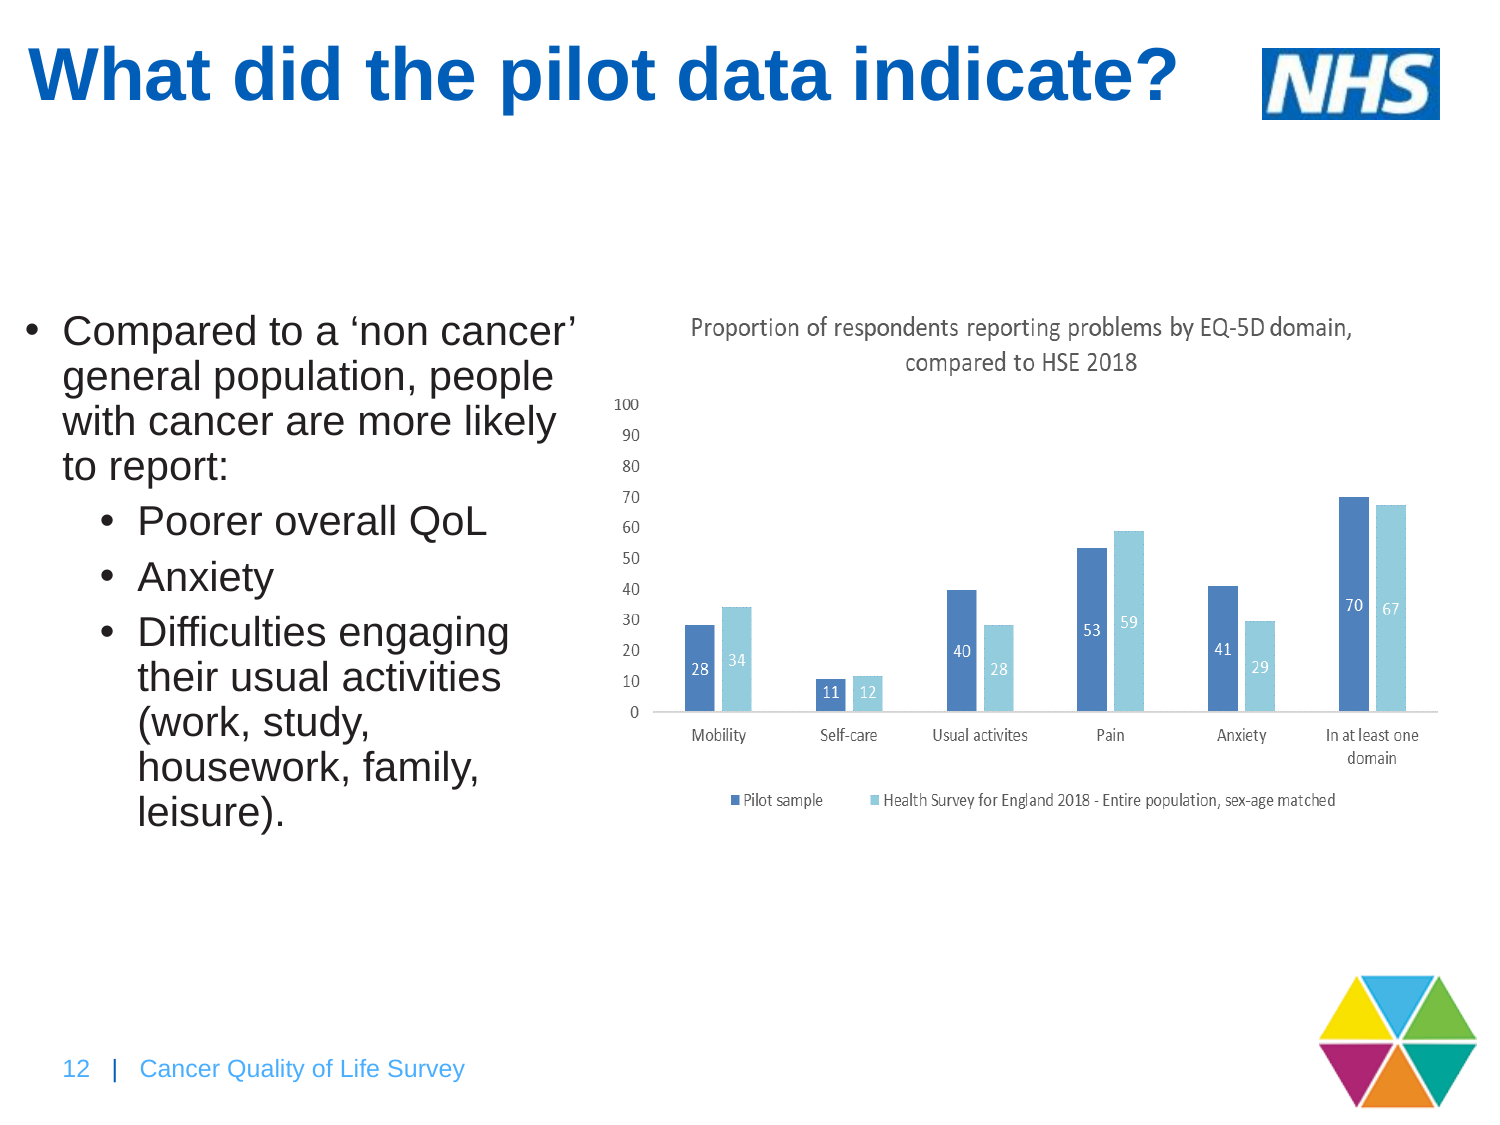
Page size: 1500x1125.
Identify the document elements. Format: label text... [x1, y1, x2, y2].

picture [1319, 960, 1477, 1117]
title What did the pilot data indicate? [13, 28, 1233, 129]
picture [602, 292, 1457, 829]
picture [1262, 48, 1440, 120]
text_box Compared to a ‘non cancer’ general population, people with cancer are more likely to report: Poorer overall QoL Anxiety Difficulties engaging their usual activities (work, study, housework, family, leisure). [10, 230, 594, 1078]
